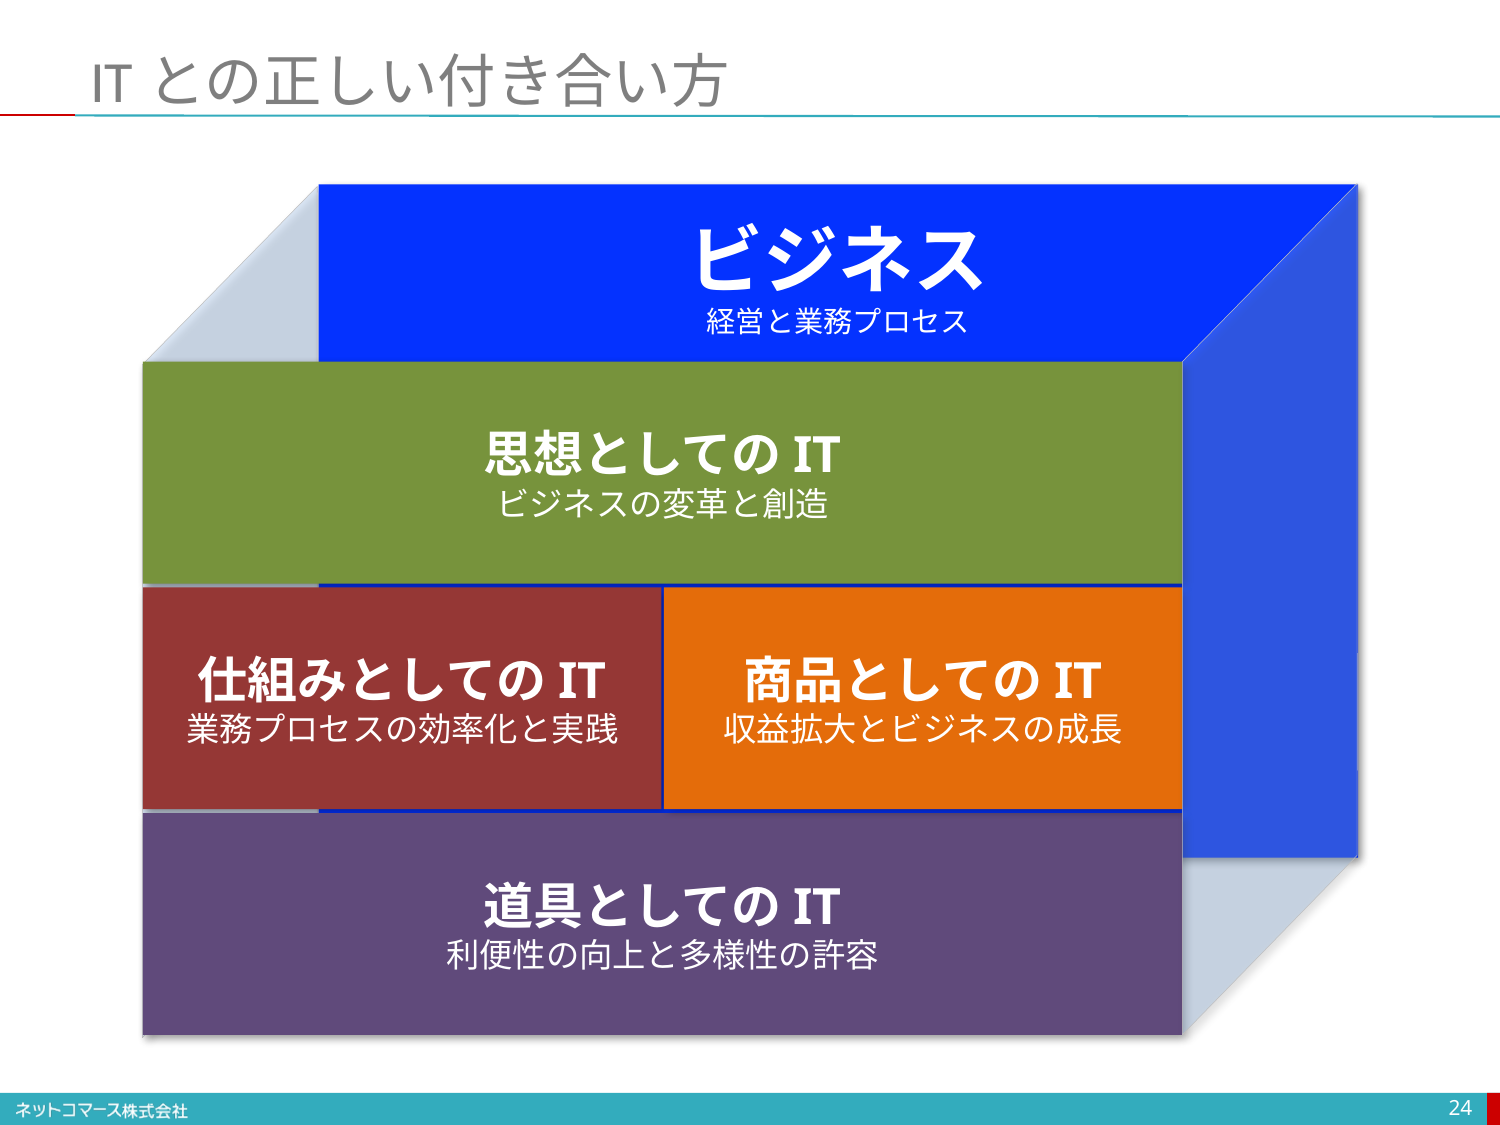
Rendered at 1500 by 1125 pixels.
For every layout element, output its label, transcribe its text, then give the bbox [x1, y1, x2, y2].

text_box 仕組みとしてのIT 業務プロセスの効率化と実践 [141, 585, 662, 811]
text_box 思想としてのIT ビジネスの変革と創造 [141, 360, 1180, 585]
text_box ビジネス 経営と業務プロセス [673, 205, 1004, 346]
text_box [317, 182, 1354, 358]
text_box 商品としてのIT 収益拡大とビジネスの成長 [662, 585, 1179, 811]
picture [16, 1101, 188, 1120]
text_box [144, 184, 317, 360]
slide_number 24 [1137, 1091, 1488, 1125]
title ITとの正しい付き合い方 [75, 45, 1500, 114]
text_box 道具としてのIT 利便性の向上と多様性の許容 [141, 811, 1180, 1037]
text_box [1180, 181, 1360, 1037]
